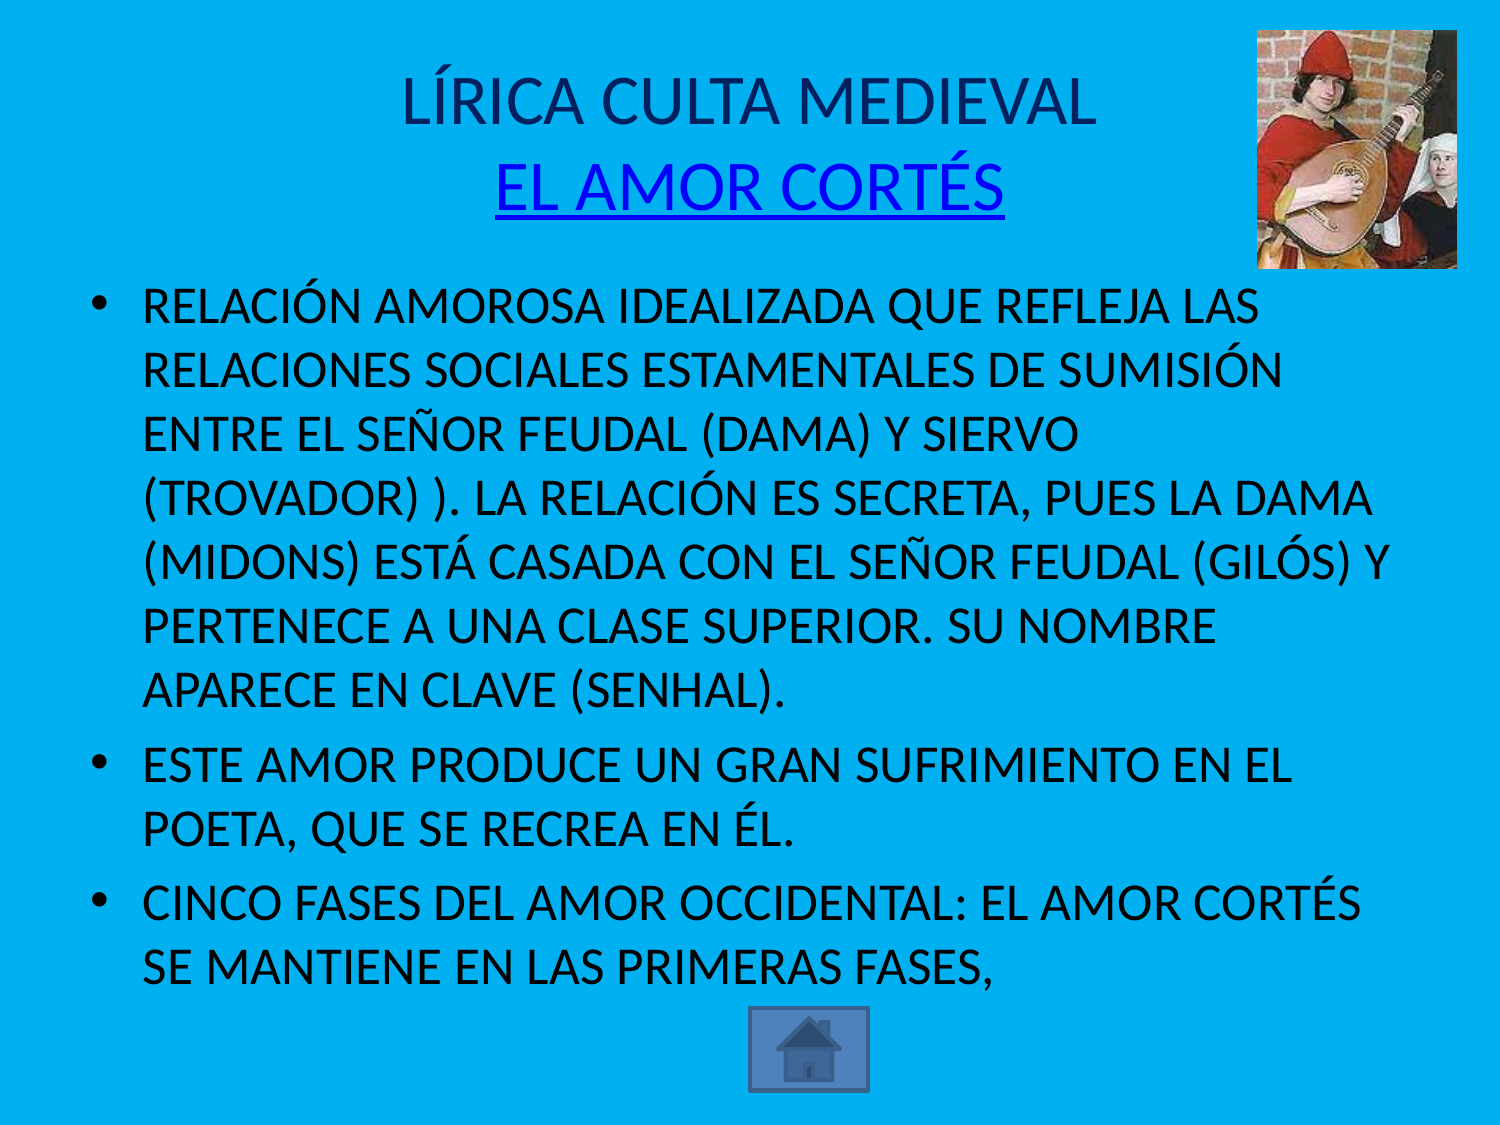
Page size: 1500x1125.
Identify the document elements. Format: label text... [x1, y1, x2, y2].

picture [1258, 31, 1456, 268]
text_box [748, 1006, 870, 1093]
title LÍRICA CULTA MEDIEVAL EL AMOR CORTÉS [75, 45, 1252, 233]
list RELACIÓN AMOROSA IDEALIZADA QUE REFLEJA LAS RELACIONES SOCIALES ESTAMENTALES DE SUMISIÓN ENTRE EL SEÑOR FEUDAL (DAMA) Y SIERVO (TROVADOR) ). LA RELACIÓN ES SECRETA, PUES LA DAMA (MIDONS) ESTÁ CASADA CON EL SEÑOR FEUDAL (GILÓS) Y PERTENECE A UNA CLASE SUPERIOR. SU NOMBRE APARECE EN CLAVE (SENHAL). ESTE AMOR PRODUCE UN GRAN SUFRIMIENTO EN EL POETA, QUE SE RECREA EN ÉL. CINCO FASES DEL AMOR OCCIDENTAL: EL AMOR CORTÉS SE MANTIENE EN LAS PRIMERAS FASES, [75, 262, 1425, 1005]
